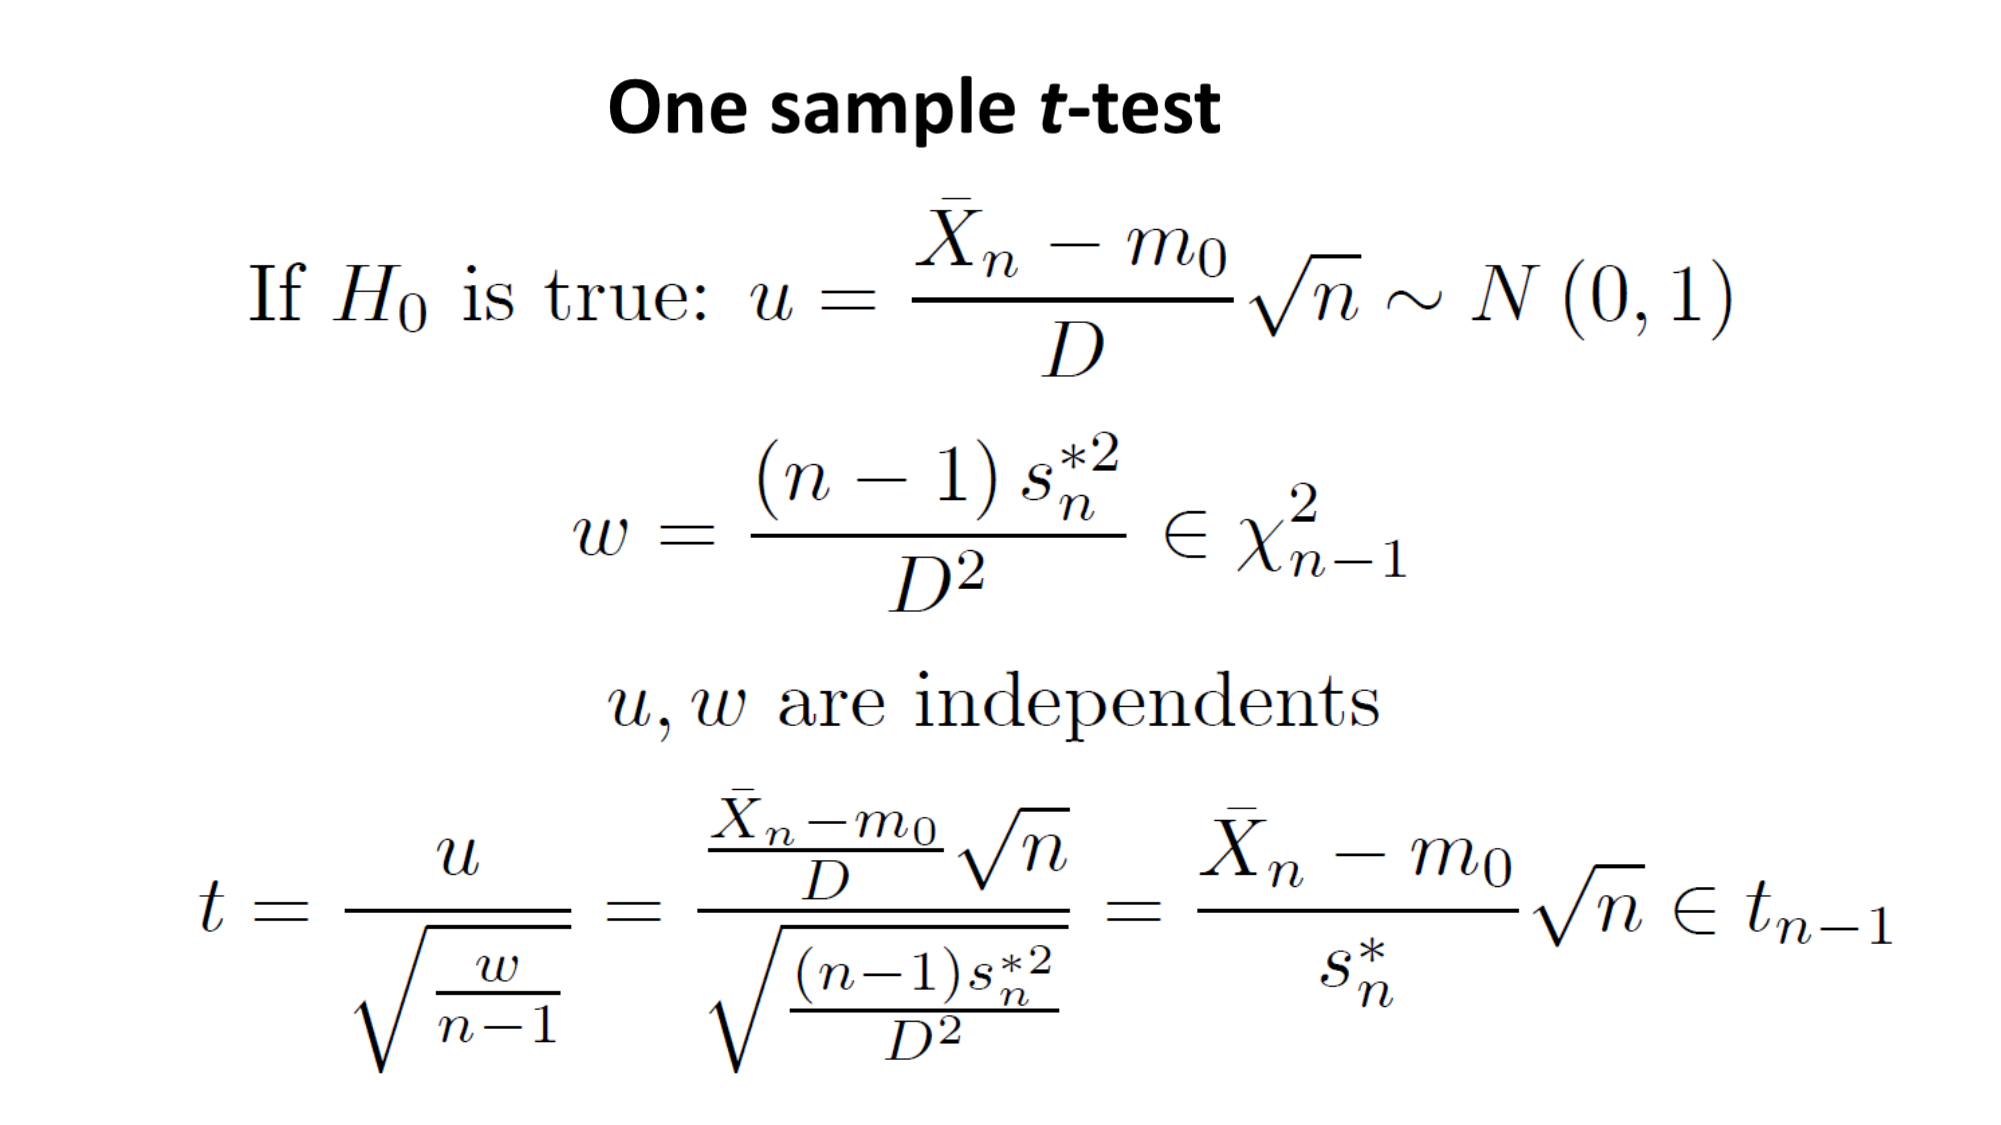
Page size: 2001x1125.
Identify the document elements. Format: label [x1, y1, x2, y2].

picture [176, 28, 1919, 1098]
